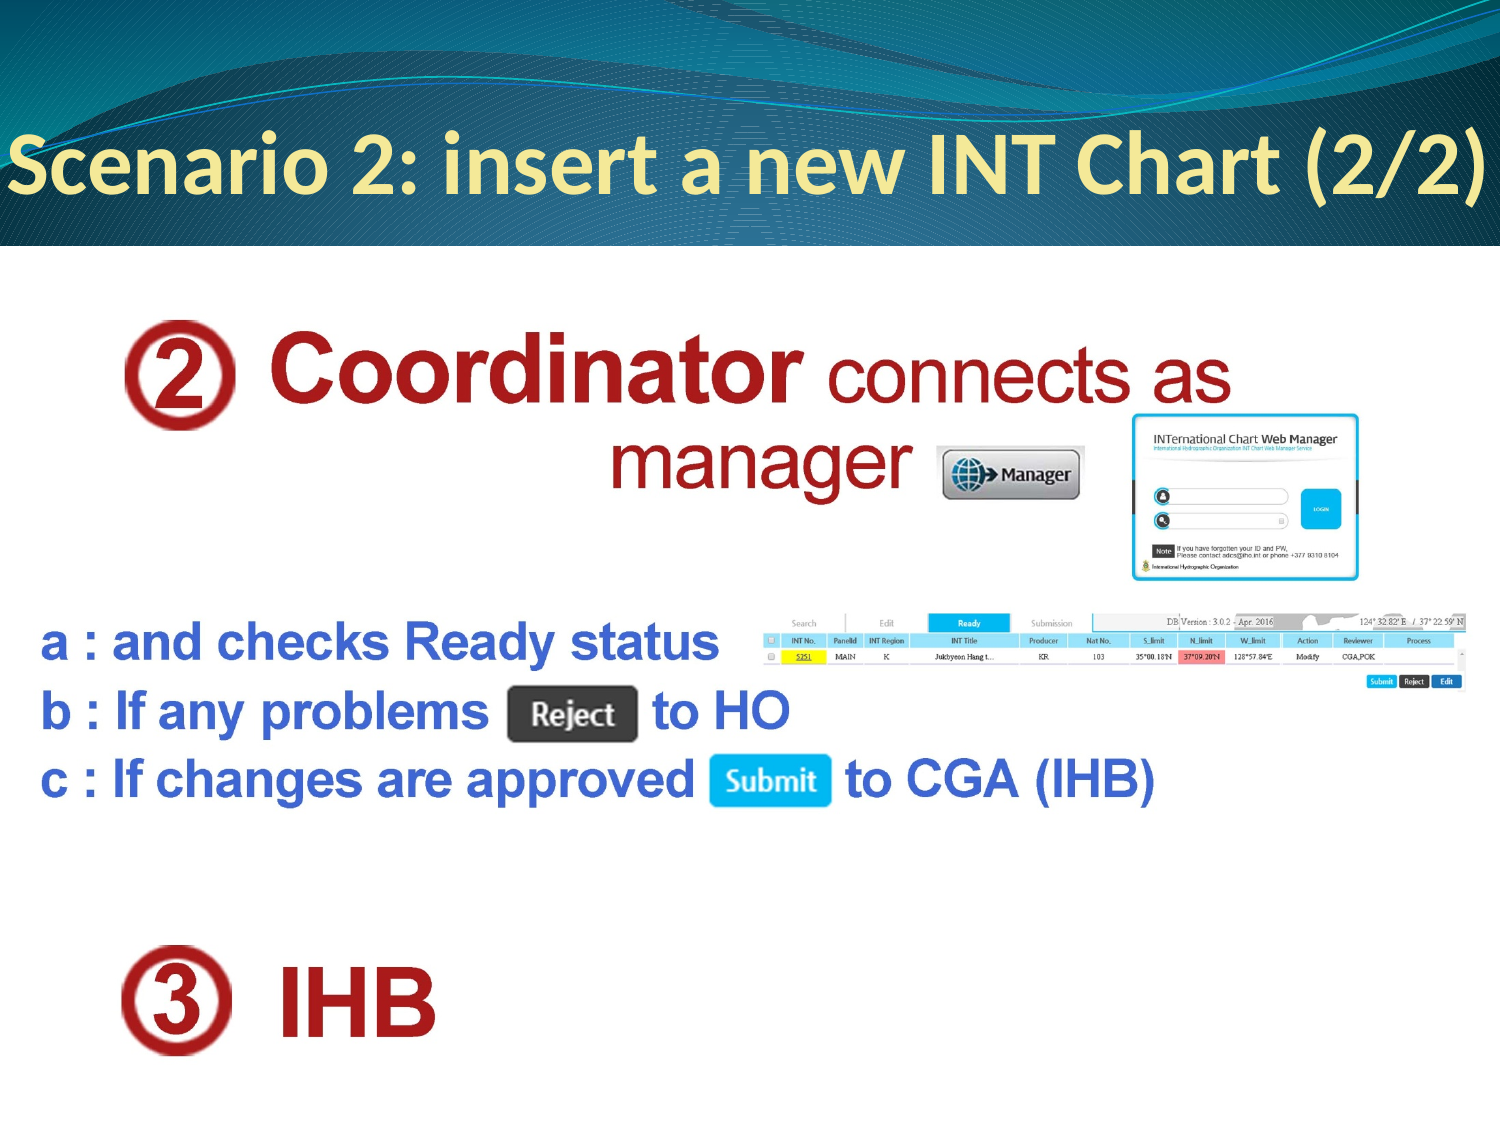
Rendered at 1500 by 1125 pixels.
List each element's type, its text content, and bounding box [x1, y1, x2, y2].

picture [0, 246, 1500, 1125]
title Scenario 2: insert a new INT Chart (2/2) [0, 0, 1500, 213]
